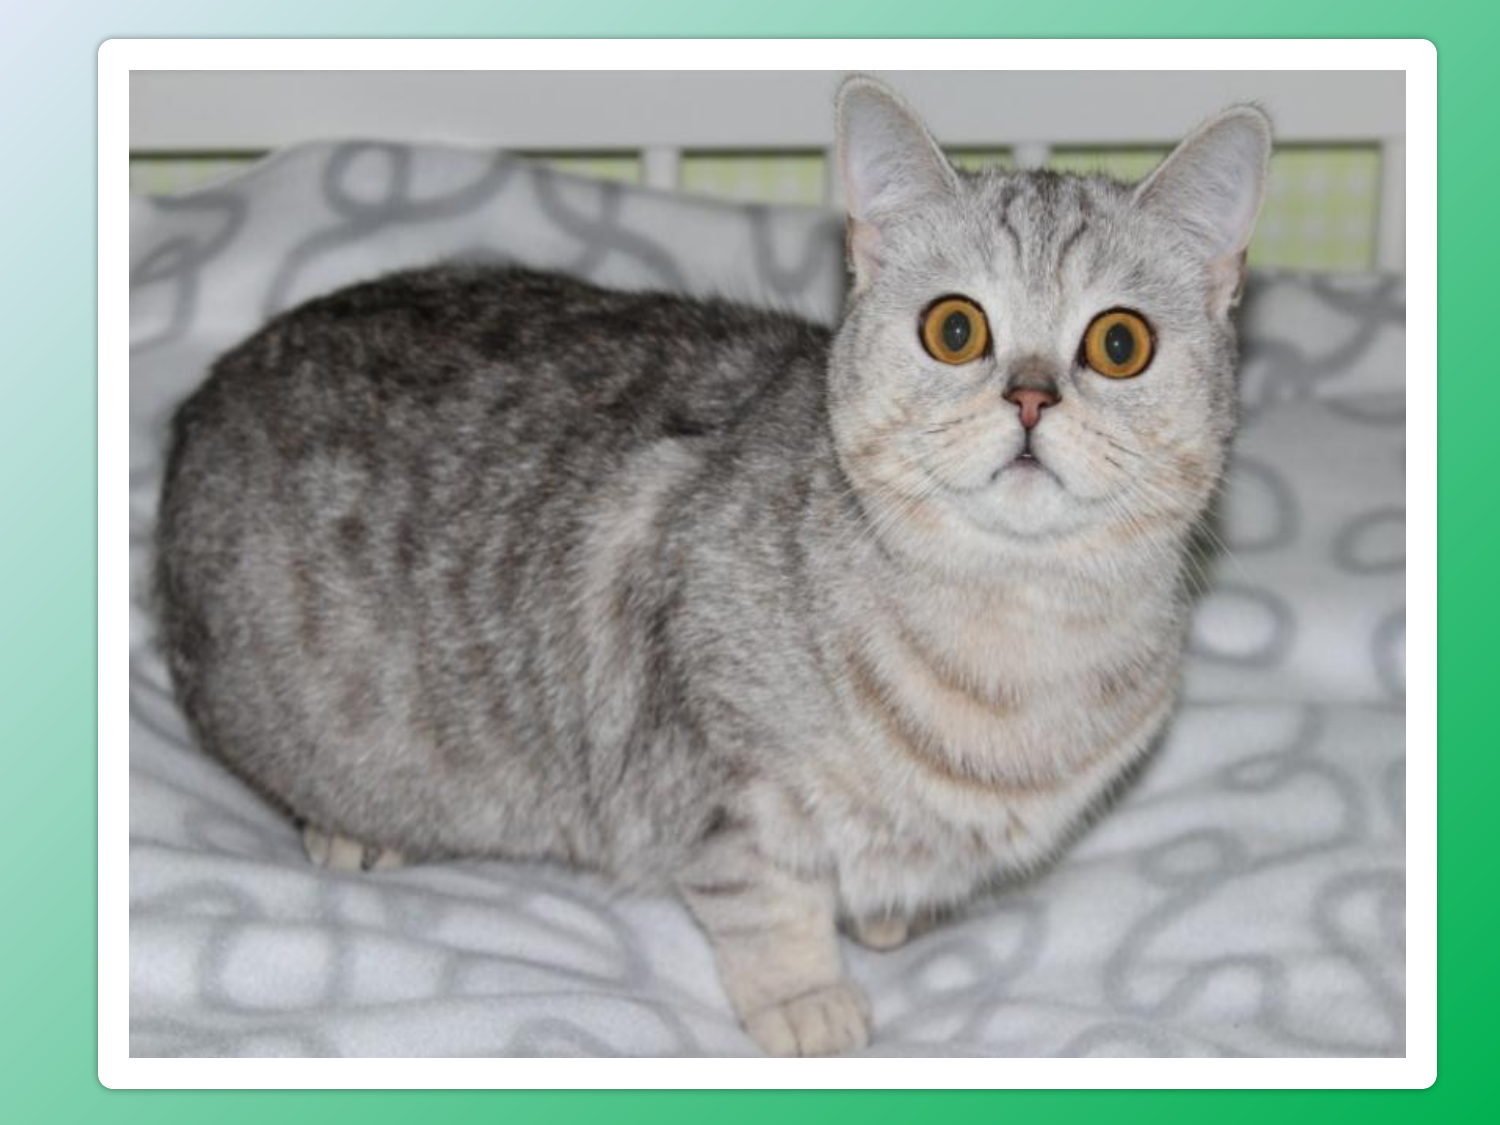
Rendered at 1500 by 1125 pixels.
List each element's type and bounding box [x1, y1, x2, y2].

picture [128, 70, 1407, 1059]
